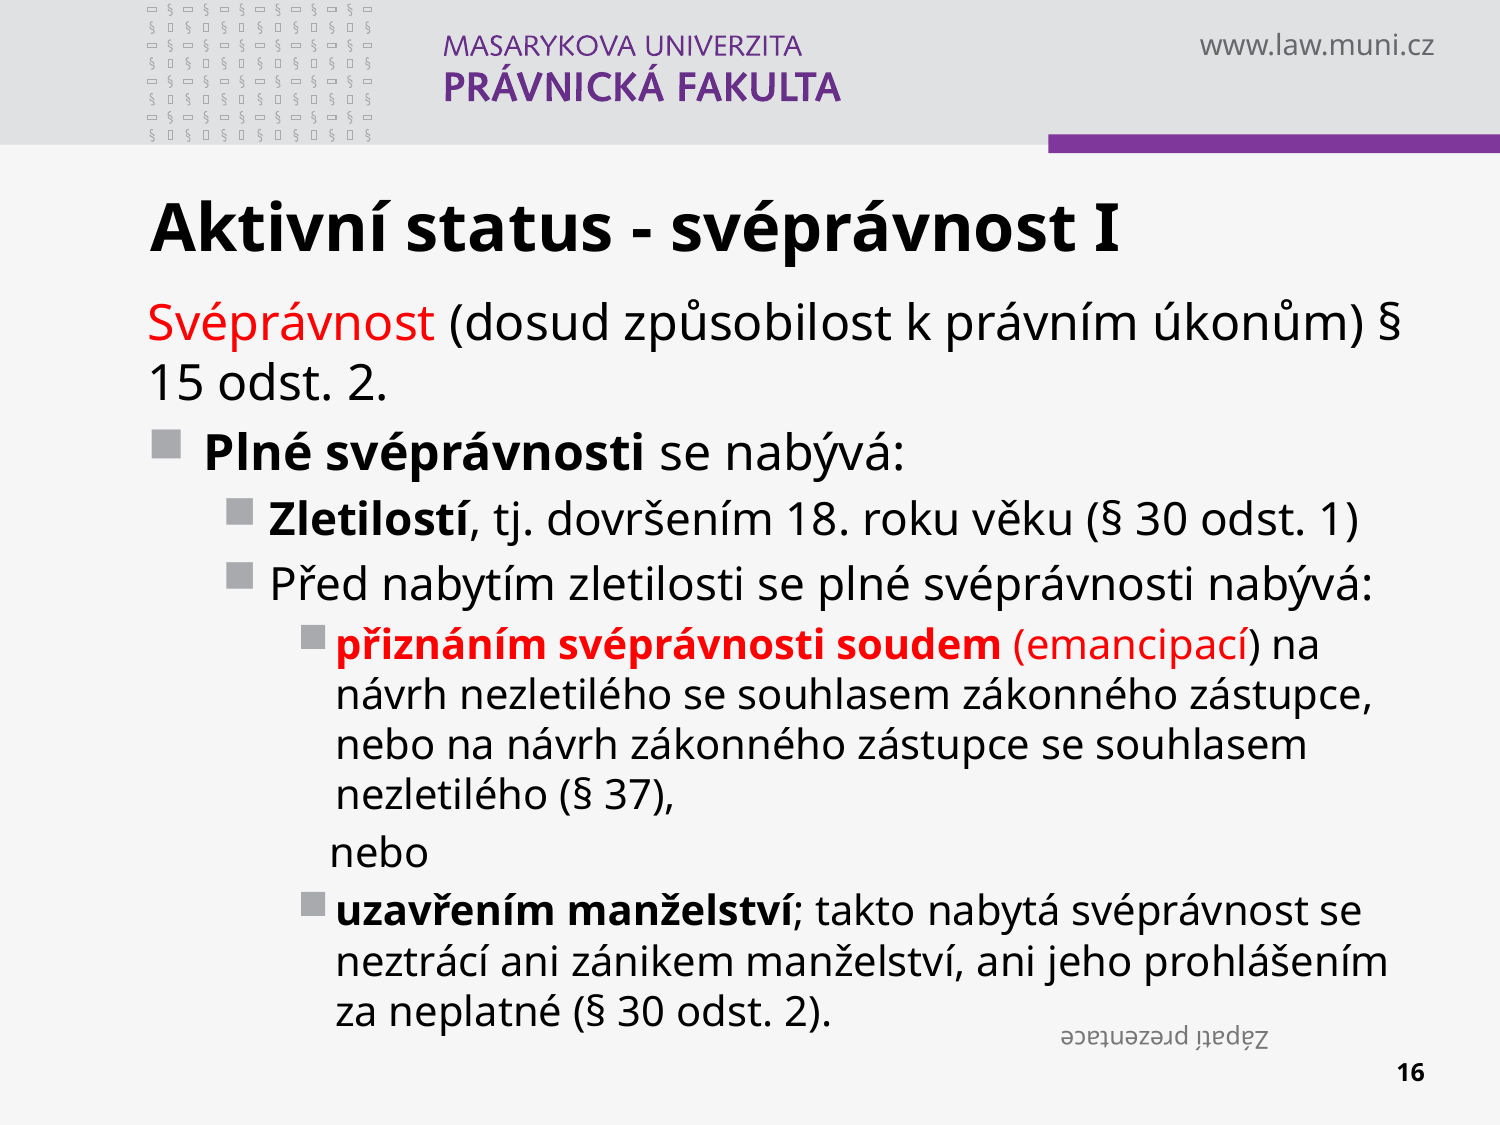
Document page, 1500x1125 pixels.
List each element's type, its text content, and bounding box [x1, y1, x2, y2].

slide_number 16 [1316, 1056, 1425, 1100]
list Svéprávnost (dosud způsobilost k právním úkonům) § 15 odst. 2. Plné svéprávnosti se nabývá: Zletilostí, tj. dovršením 18. roku věku (§ 30 odst. 1) Před nabytím zletilosti se plné svéprávnosti nabývá: přiznáním svéprávnosti soudem (emancipací) na návrh nezletilého se souhlasem zákonného zástupce, nebo na návrh zákonného zástupce se souhlasem nezletilého (§ 37), nebo uzavřením manželství; takto nabytá svéprávnost se neztrácí ani zánikem manželství, ani jeho prohlášením za neplatné (§ 30 odst. 2). [147, 290, 1423, 1059]
title Aktivní status - svéprávnost I [149, 184, 1426, 268]
footer Zápatí prezentace [147, 1046, 1269, 1057]
